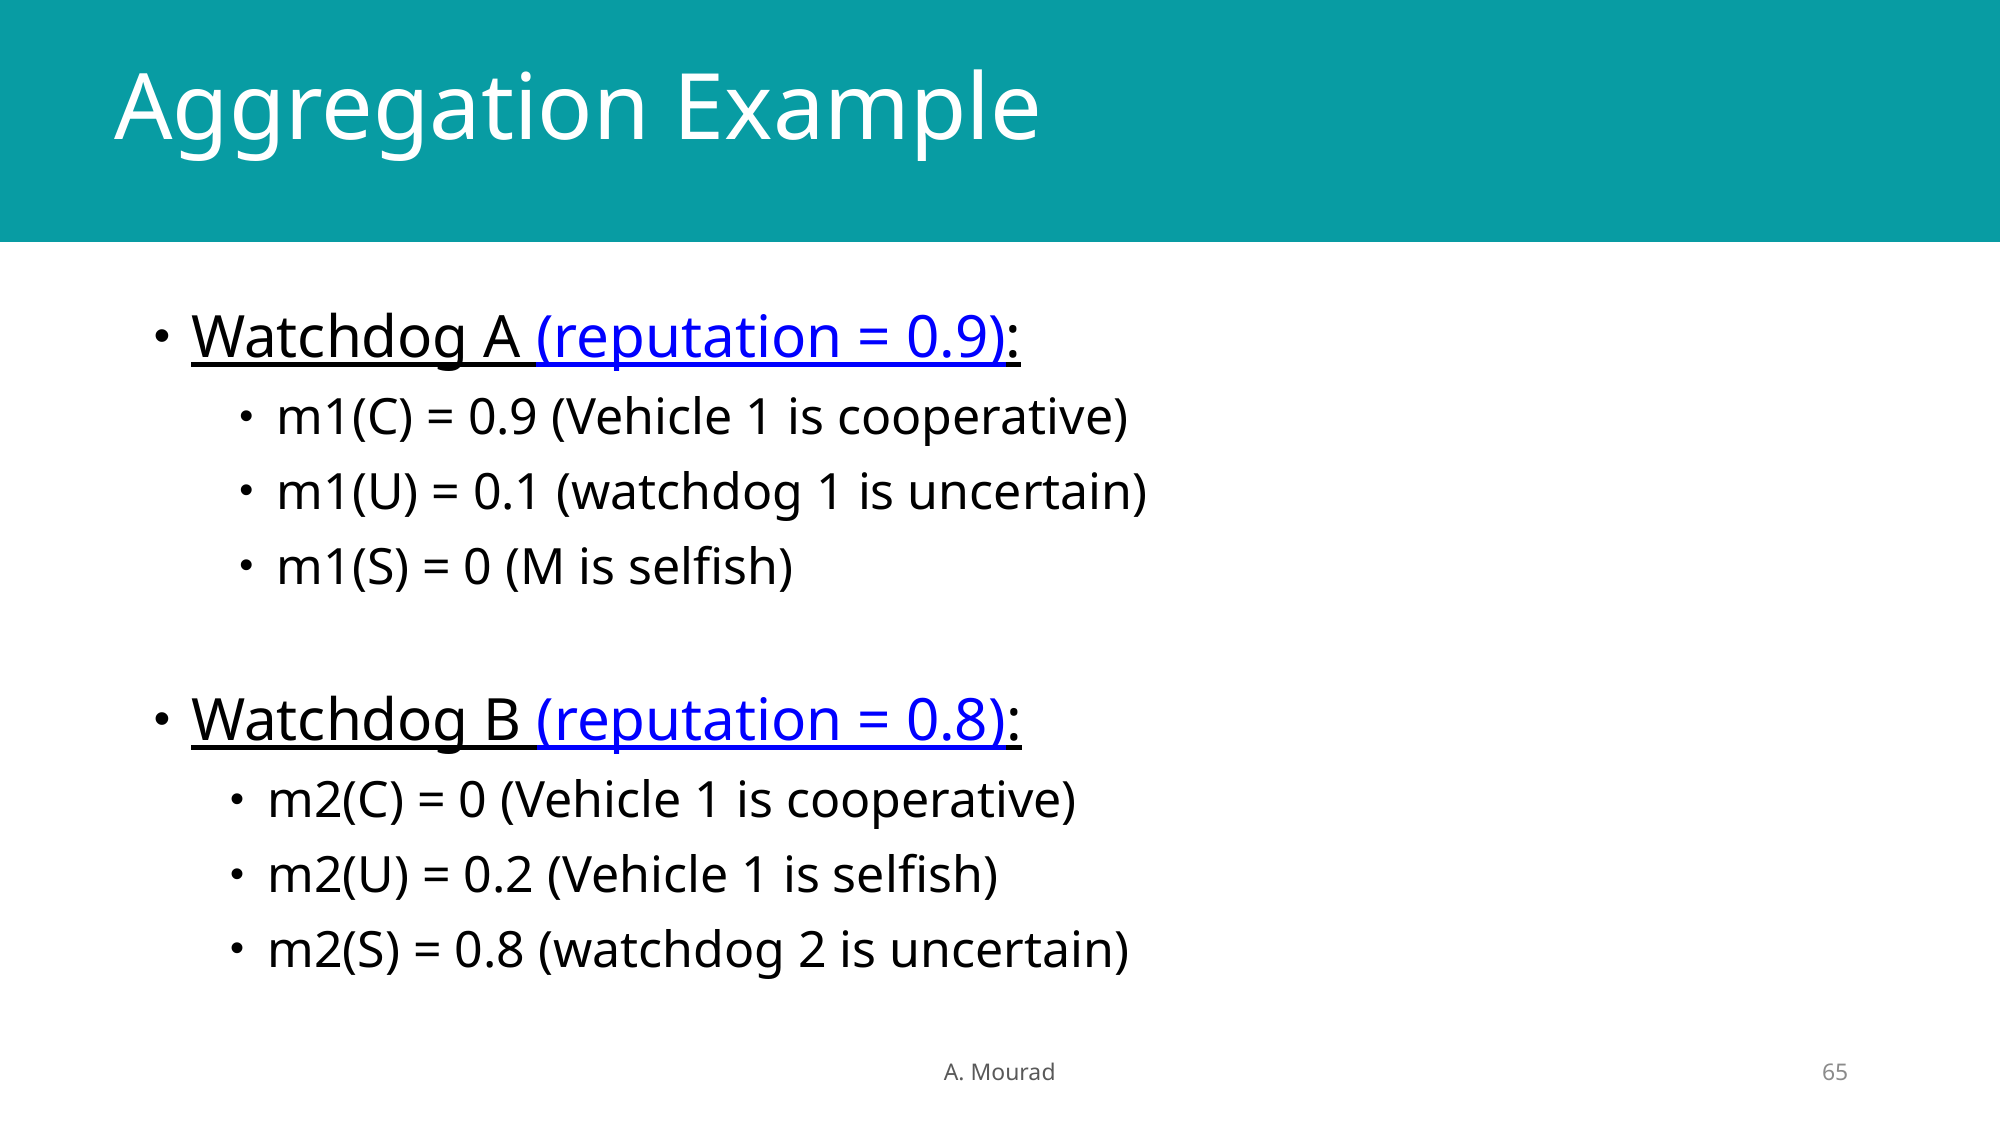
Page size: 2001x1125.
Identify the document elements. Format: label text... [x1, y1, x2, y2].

list Watchdog A (reputation = 0.9): m1(C) = 0.9 (Vehicle 1 is cooperative) m1(U) = 0.1 (watchdog 1 is uncertain) m1(S) = 0 (M is selfish) Watchdog B (reputation = 0.8): m2(C) = 0 (Vehicle 1 is cooperative) m2(U) = 0.2 (Vehicle 1 is selfish) m2(S) = 0.8 (watchdog 2 is uncertain) [138, 299, 1864, 1014]
text_box [0, 0, 2000, 242]
footer A. Mourad [662, 1042, 1338, 1103]
title Aggregation Example [99, 10, 1863, 209]
slide_number 65 [1413, 1042, 1864, 1103]
